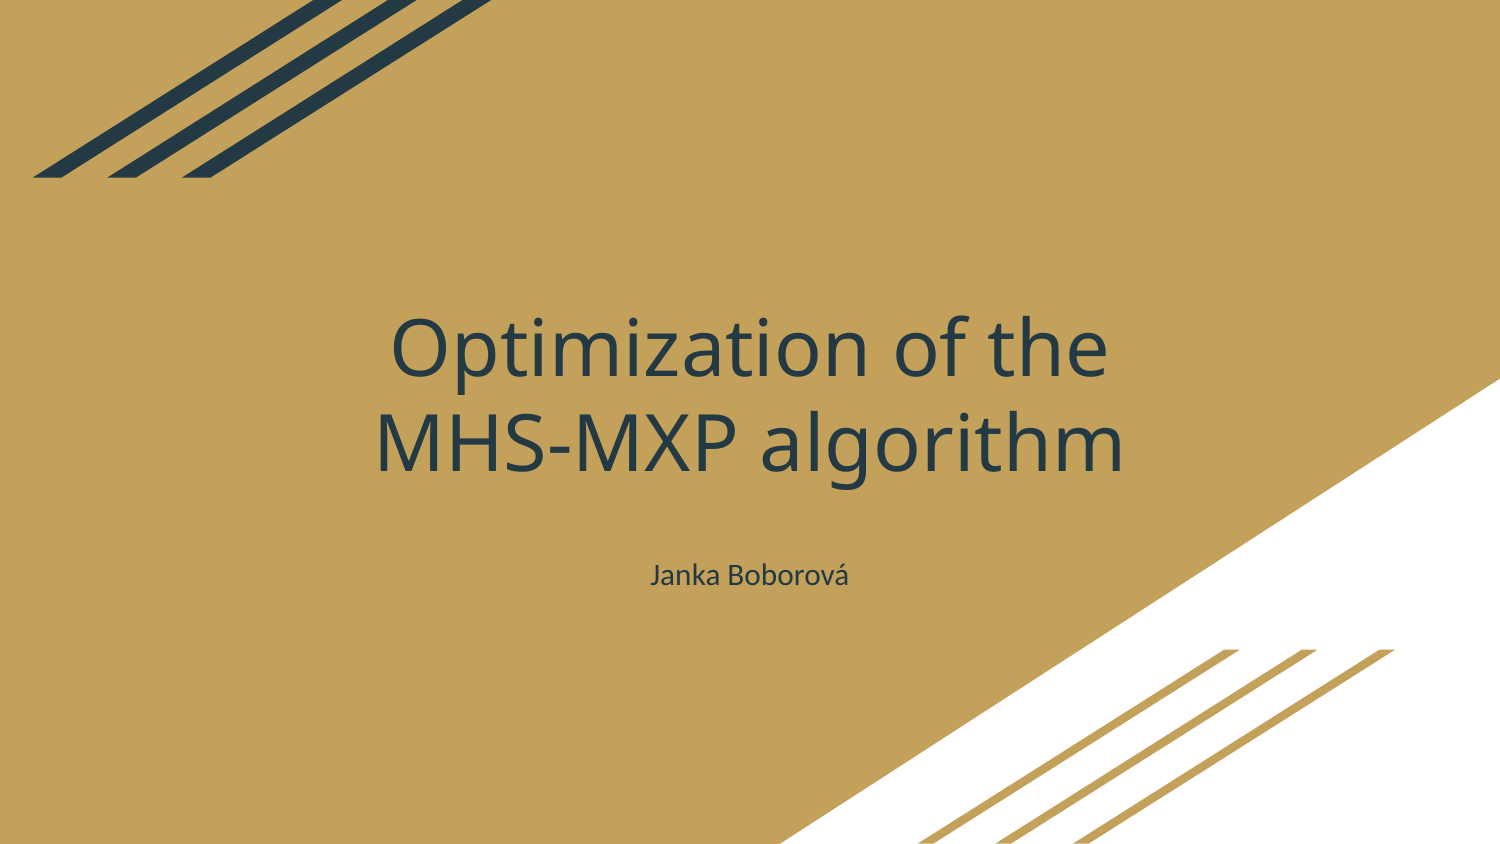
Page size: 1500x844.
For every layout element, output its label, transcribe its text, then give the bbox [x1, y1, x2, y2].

subtitle Janka Boborová [310, 533, 1190, 620]
title Optimization of the MHS-MXP algorithm [308, 256, 1192, 527]
